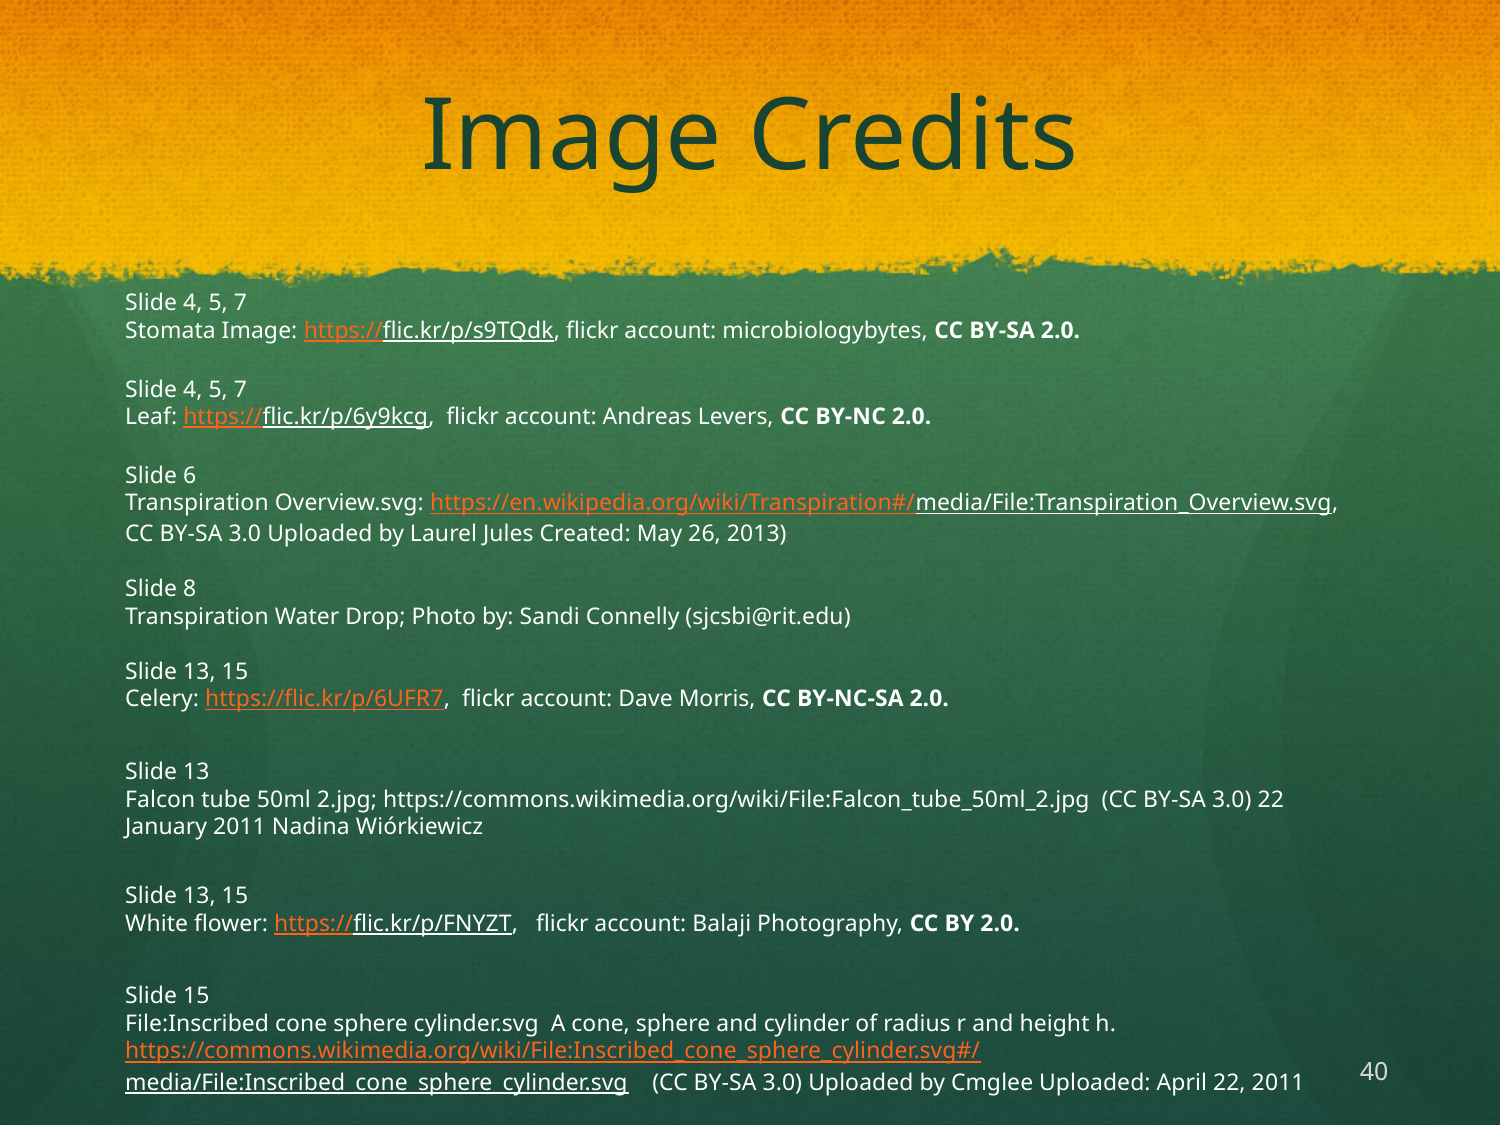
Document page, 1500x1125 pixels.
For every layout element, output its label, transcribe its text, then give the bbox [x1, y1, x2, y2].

list Slide 4, 5, 7 Stomata Image: https://flic.kr/p/s9TQdk, flickr account: microbiologybytes, CC BY-SA 2.0. Slide 4, 5, 7 Leaf: https://flic.kr/p/6y9kcg, flickr account: Andreas Levers, CC BY-NC 2.0. Slide 6 Transpiration Overview.svg: https://en.wikipedia.org/wiki/Transpiration#/media/File:Transpiration_Overview.svg, CC BY-SA 3.0 Uploaded by Laurel Jules Created: May 26, 2013) Slide 8 Transpiration Water Drop; Photo by: Sandi Connelly (sjcsbi@rit.edu) Slide 13, 15 Celery: https://flic.kr/p/6UFR7, flickr account: Dave Morris, CC BY-NC-SA 2.0. Slide 13 Falcon tube 50ml 2.jpg; https://commons.wikimedia.org/wiki/File:Falcon_tube_50ml_2.jpg (CC BY-SA 3.0) 22 January 2011 Nadina Wiórkiewicz Slide 13, 15 White flower: https://flic.kr/p/FNYZT, flickr account: Balaji Photography, CC BY 2.0. Slide 15 File:Inscribed cone sphere cylinder.svg A cone, sphere and cylinder of radius r and height h. https://commons.wikimedia.org/wiki/File:Inscribed_cone_sphere_cylinder.svg#/media/File:Inscribed_cone_sphere_cylinder.svg (CC BY-SA 3.0) Uploaded by Cmglee Uploaded: April 22, 2011 [110, 280, 1359, 1018]
picture [0, 0, 1500, 1125]
title Image Credits [125, 13, 1375, 246]
slide_number 40 [1330, 1042, 1418, 1103]
